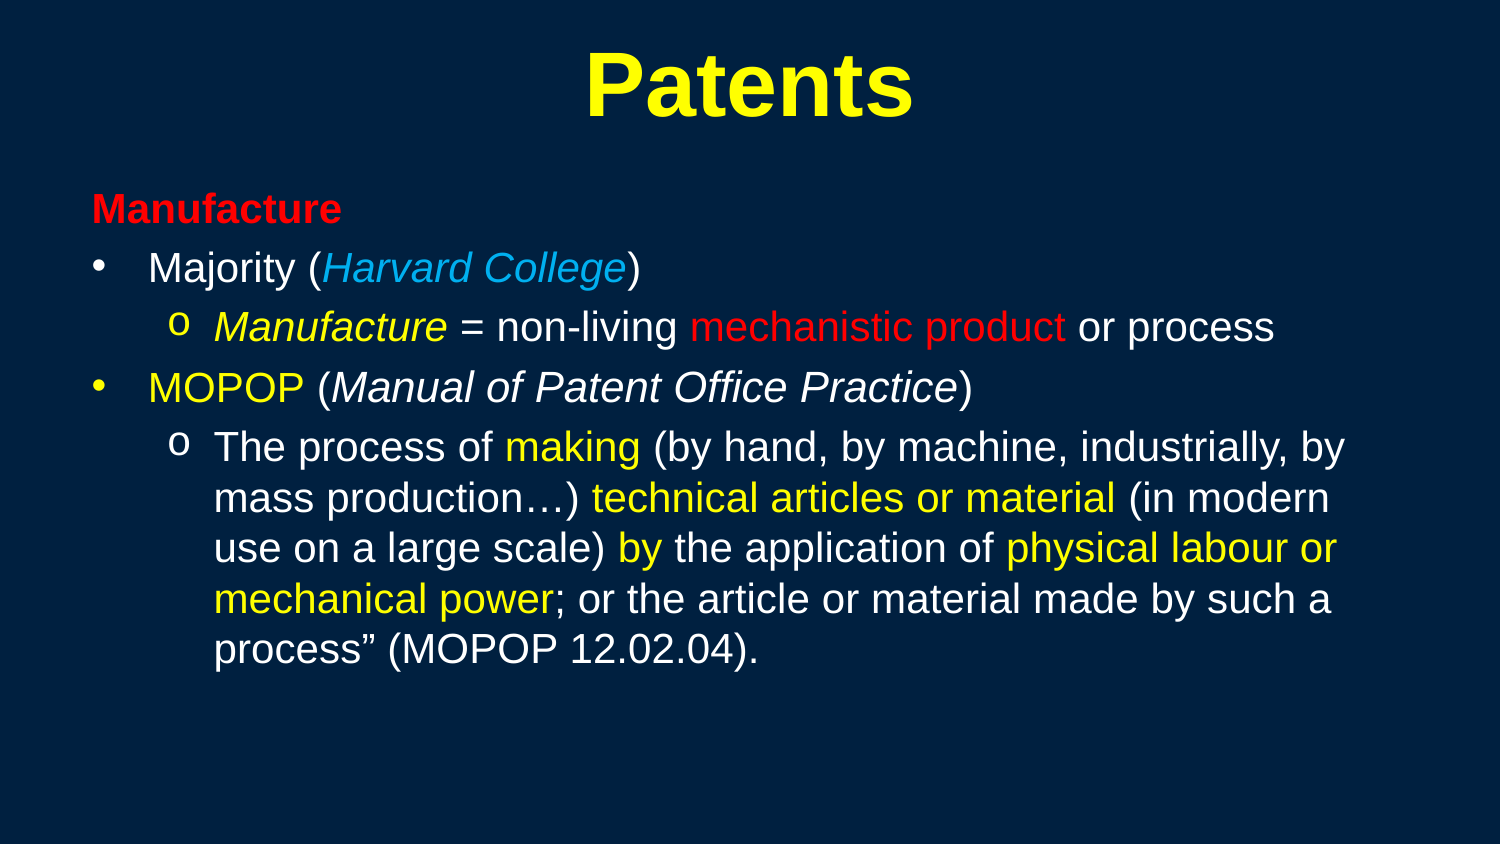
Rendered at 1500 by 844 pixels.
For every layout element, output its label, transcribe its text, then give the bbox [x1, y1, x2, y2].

title Patents [243, 16, 1257, 119]
list Manufacture Majority (Harvard College) Manufacture = non-living mechanistic product or process MOPOP (Manual of Patent Office Practice) The process of making (by hand, by machine, industrially, by mass production…) technical articles or material (in modern use on a large scale) by the application of physical labour or mechanical power; or the article or material made by such a process” (MOPOP 12.02.04). [76, 173, 1424, 784]
